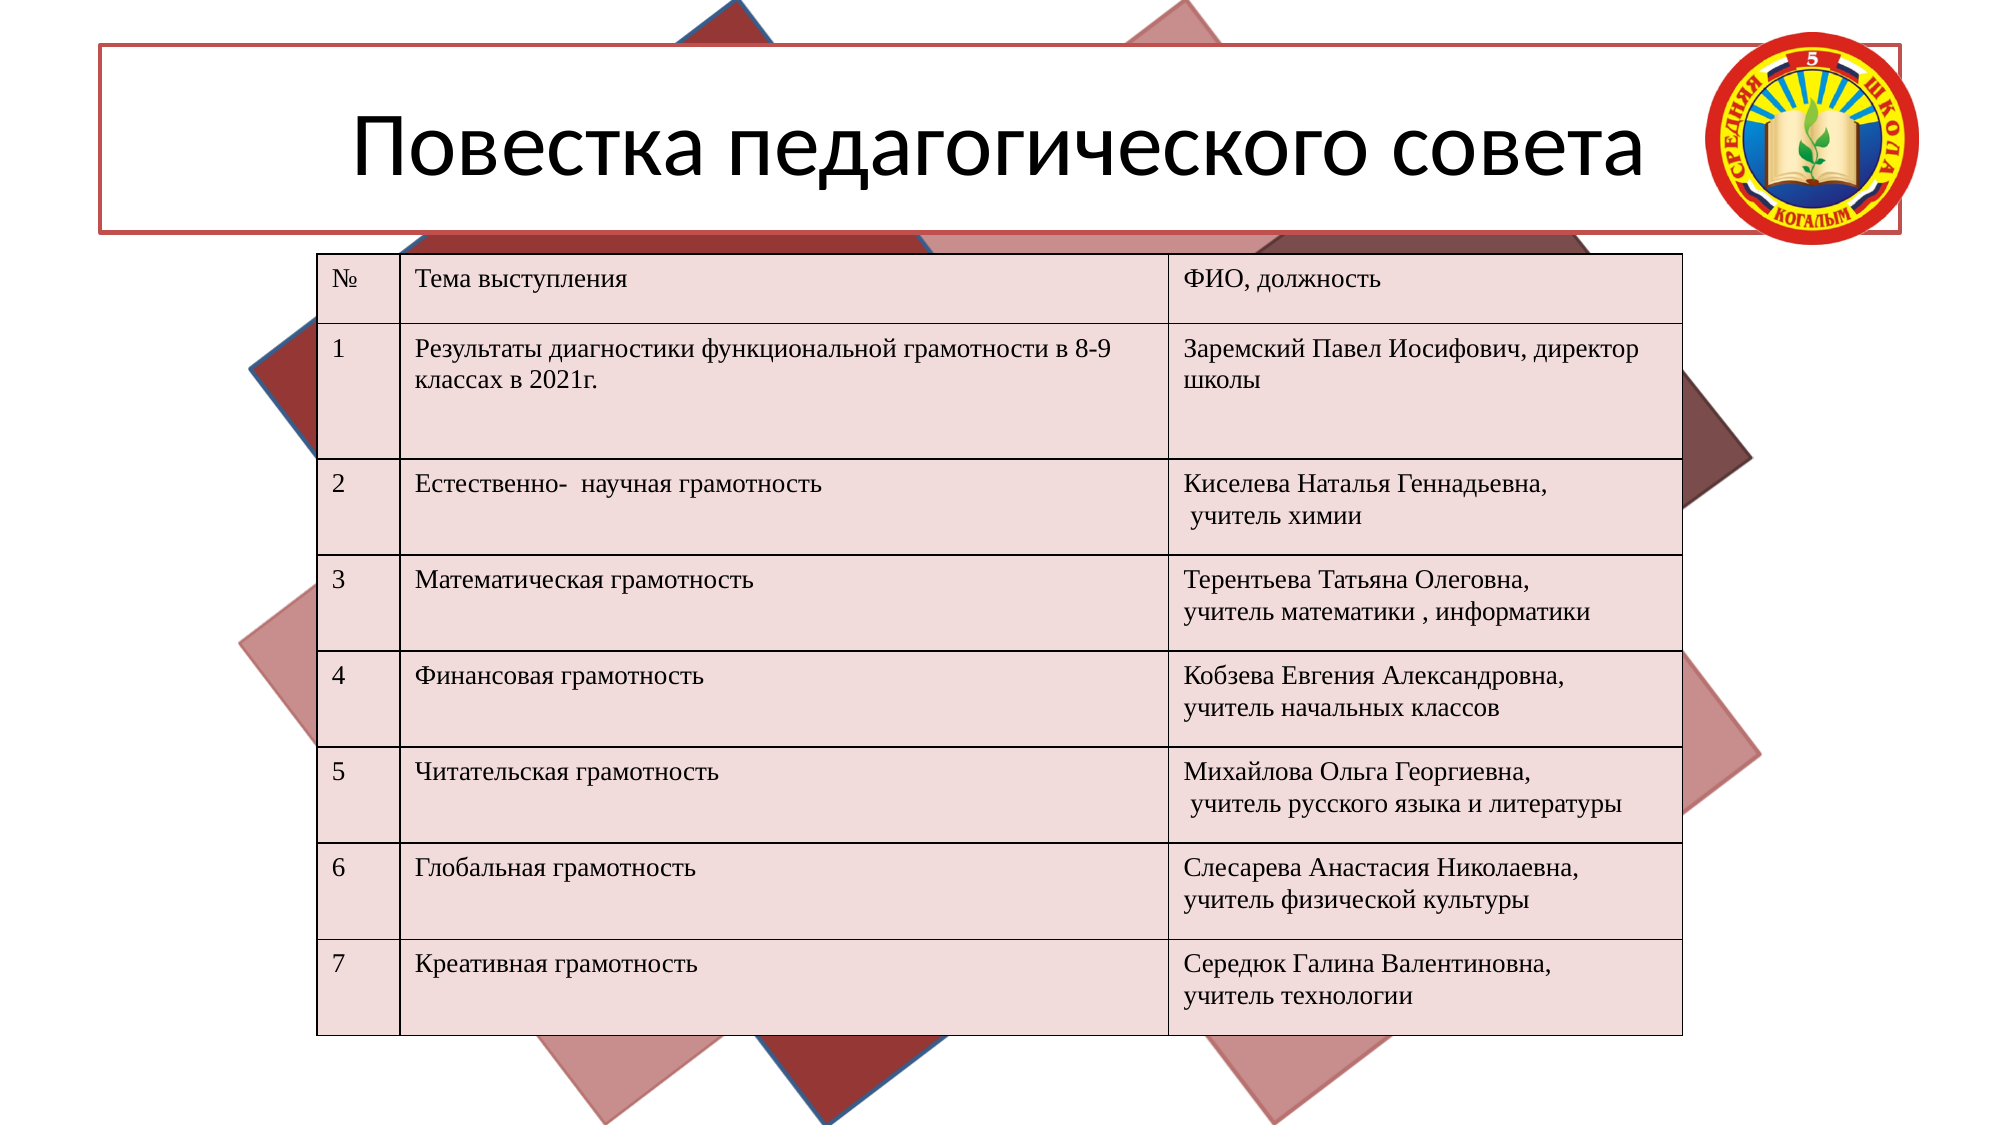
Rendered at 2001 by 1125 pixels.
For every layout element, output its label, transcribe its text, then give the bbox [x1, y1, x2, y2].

picture [238, 0, 1919, 1125]
title Повестка педагогического совета [98, 43, 233, 235]
